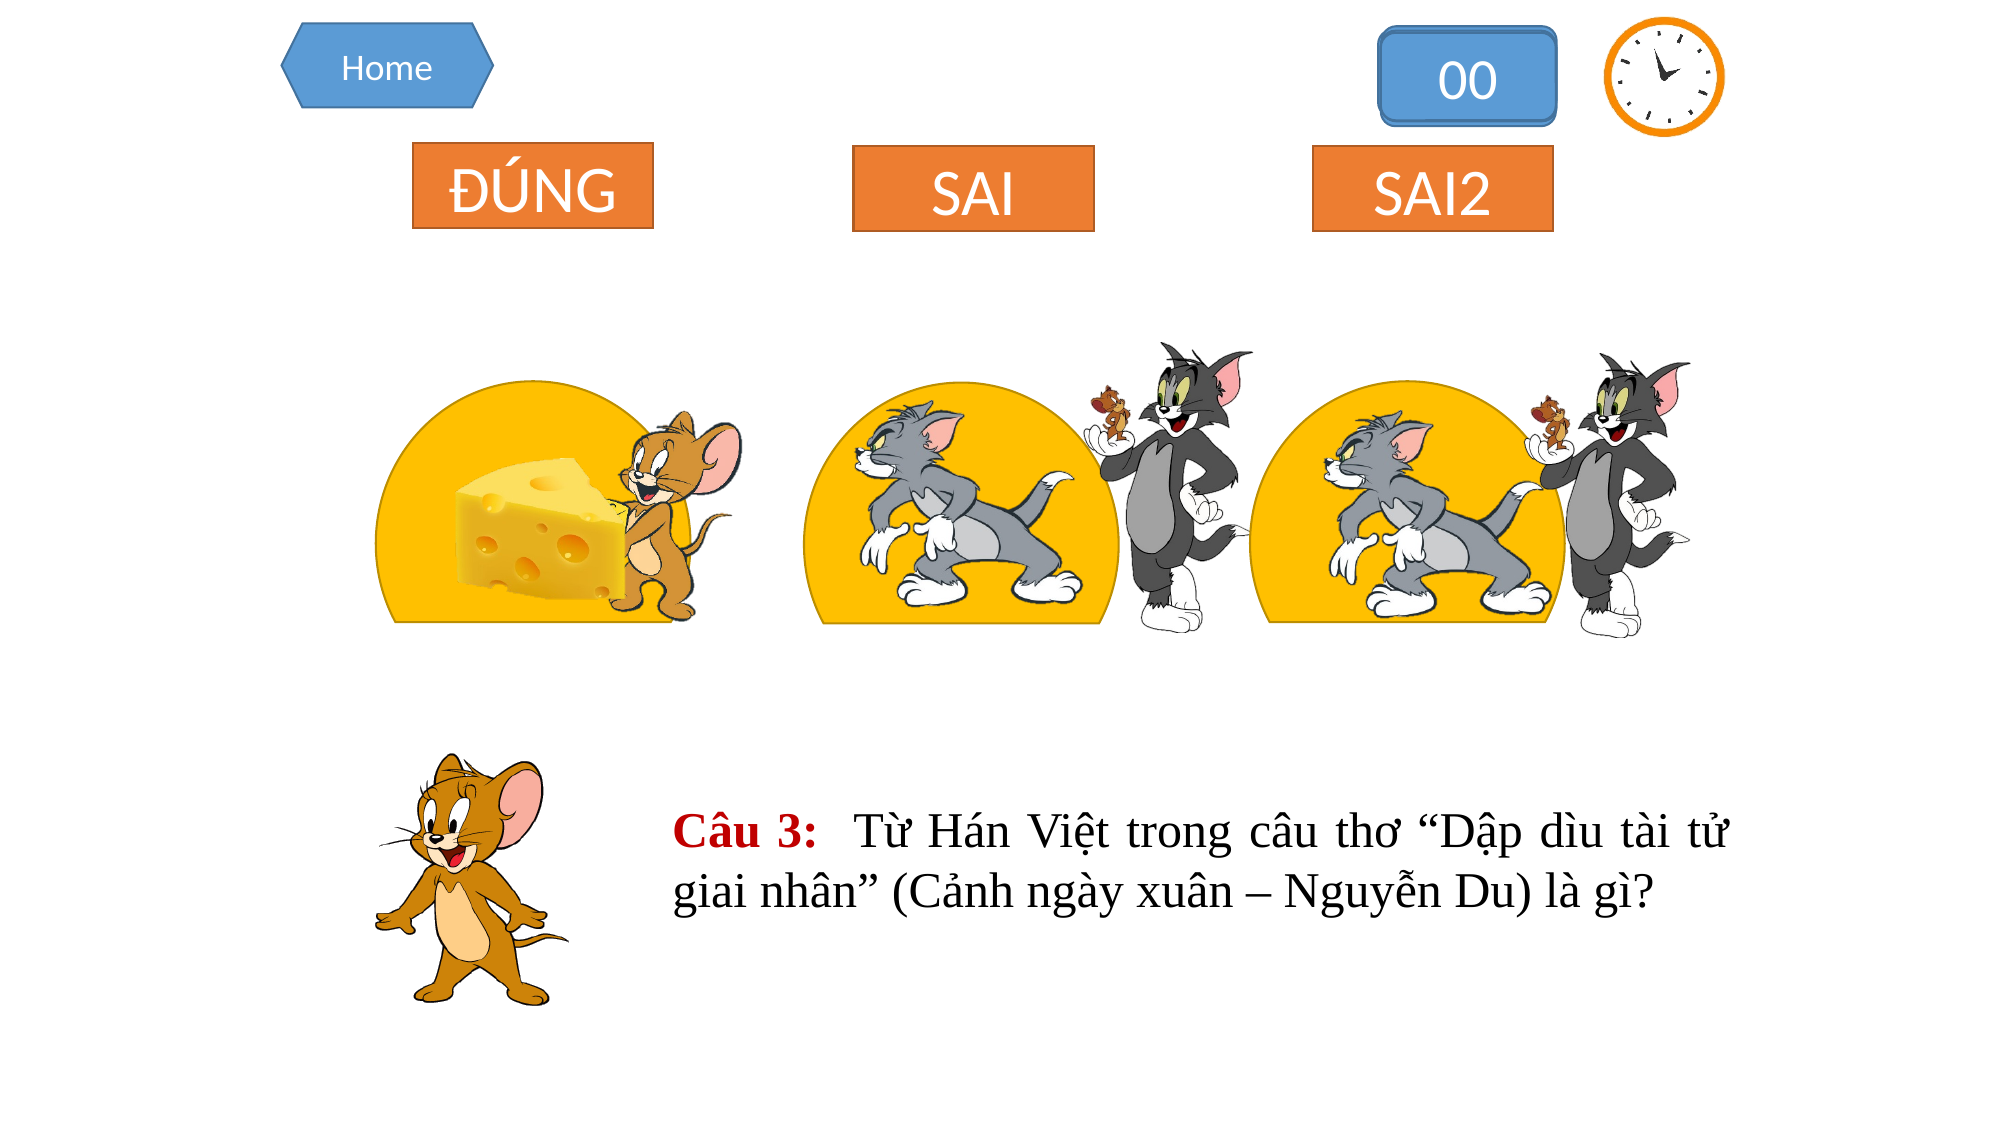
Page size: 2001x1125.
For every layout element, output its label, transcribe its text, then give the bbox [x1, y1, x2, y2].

text_box 00 [1379, 31, 1557, 122]
picture [1599, 11, 1729, 142]
picture [793, 342, 1699, 638]
picture [414, 401, 753, 632]
text_box Câu 3: Từ Hán Việt trong câu thơ “Dập dìu tài tử giai nhân” (Cảnh ngày xuân – Nguyễn Du) là gì? [657, 790, 1744, 925]
picture [375, 753, 569, 1006]
text_box [1267, 620, 1520, 624]
text_box SAI2 [1312, 145, 1554, 232]
text_box SAI [852, 145, 1095, 232]
text_box [815, 609, 1079, 625]
text_box 14 [1379, 112, 1557, 128]
text_box 09 [1377, 32, 1382, 113]
text_box Home [280, 22, 495, 109]
text_box 03 [1381, 25, 1558, 43]
text_box [374, 380, 611, 624]
text_box [1316, 380, 1499, 410]
text_box ĐÚNG [412, 142, 654, 229]
text_box [888, 381, 1035, 400]
